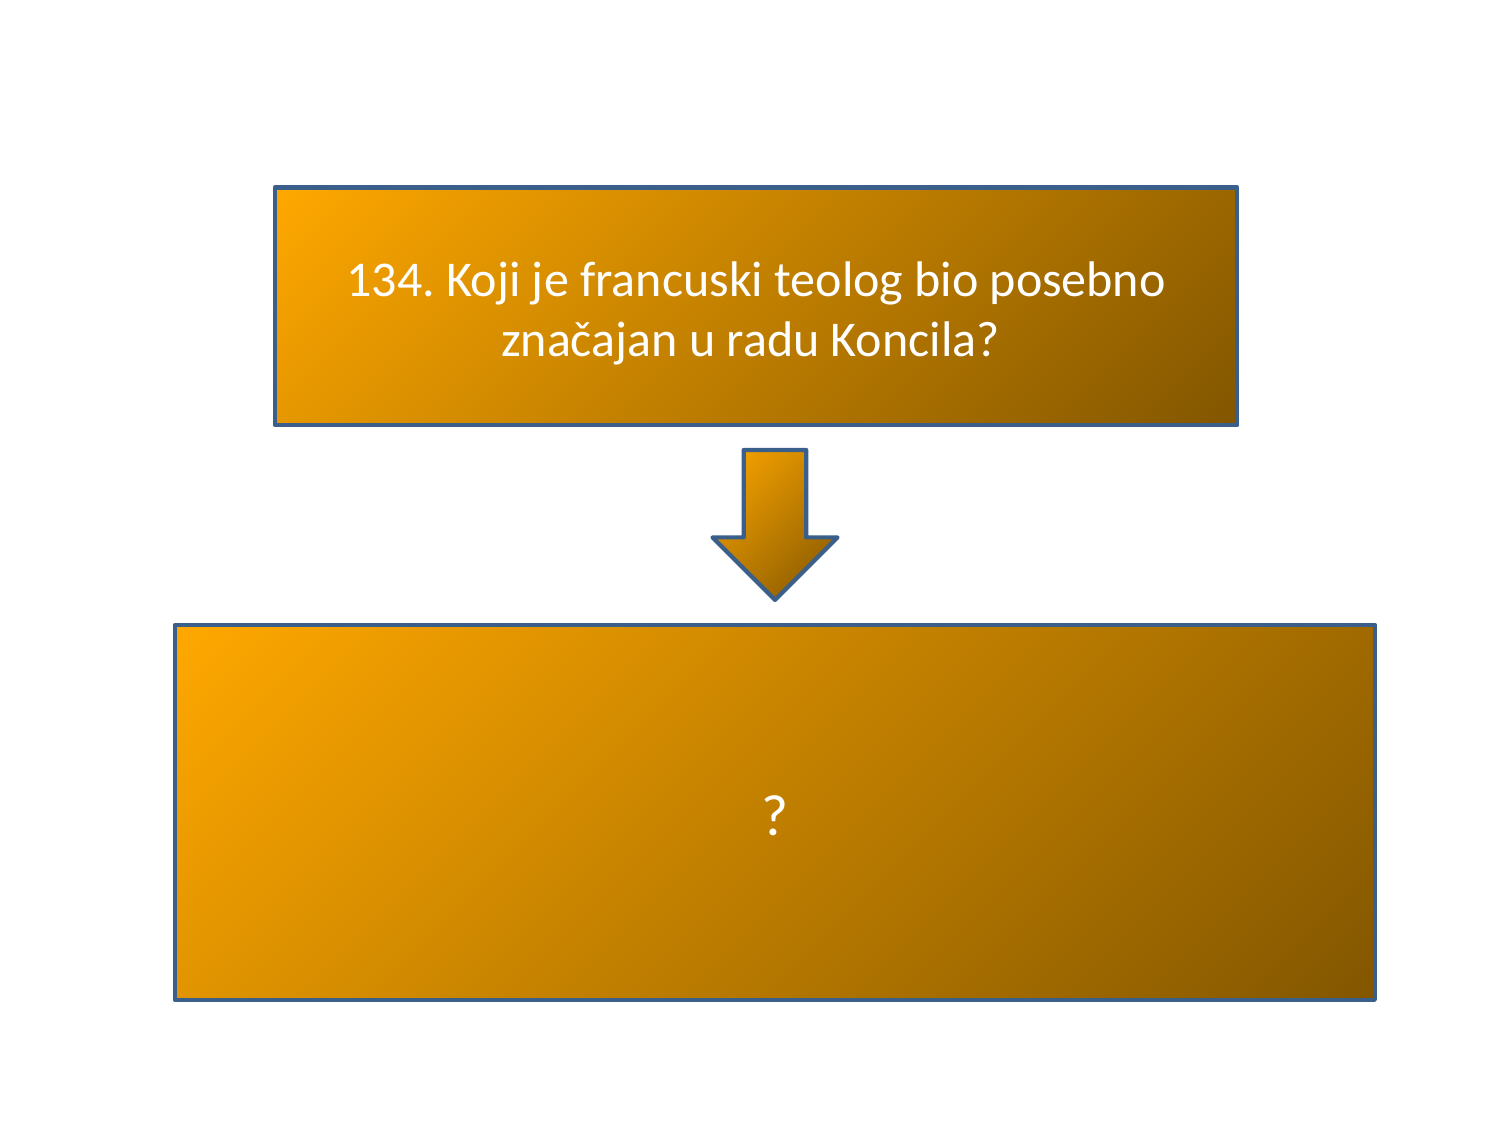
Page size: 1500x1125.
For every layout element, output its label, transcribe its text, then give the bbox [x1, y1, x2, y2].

text_box ? [173, 623, 1377, 1002]
text_box [710, 447, 840, 603]
text_box 134. Koji je francuski teolog bio posebno značajan u radu Koncila? [273, 185, 1239, 427]
